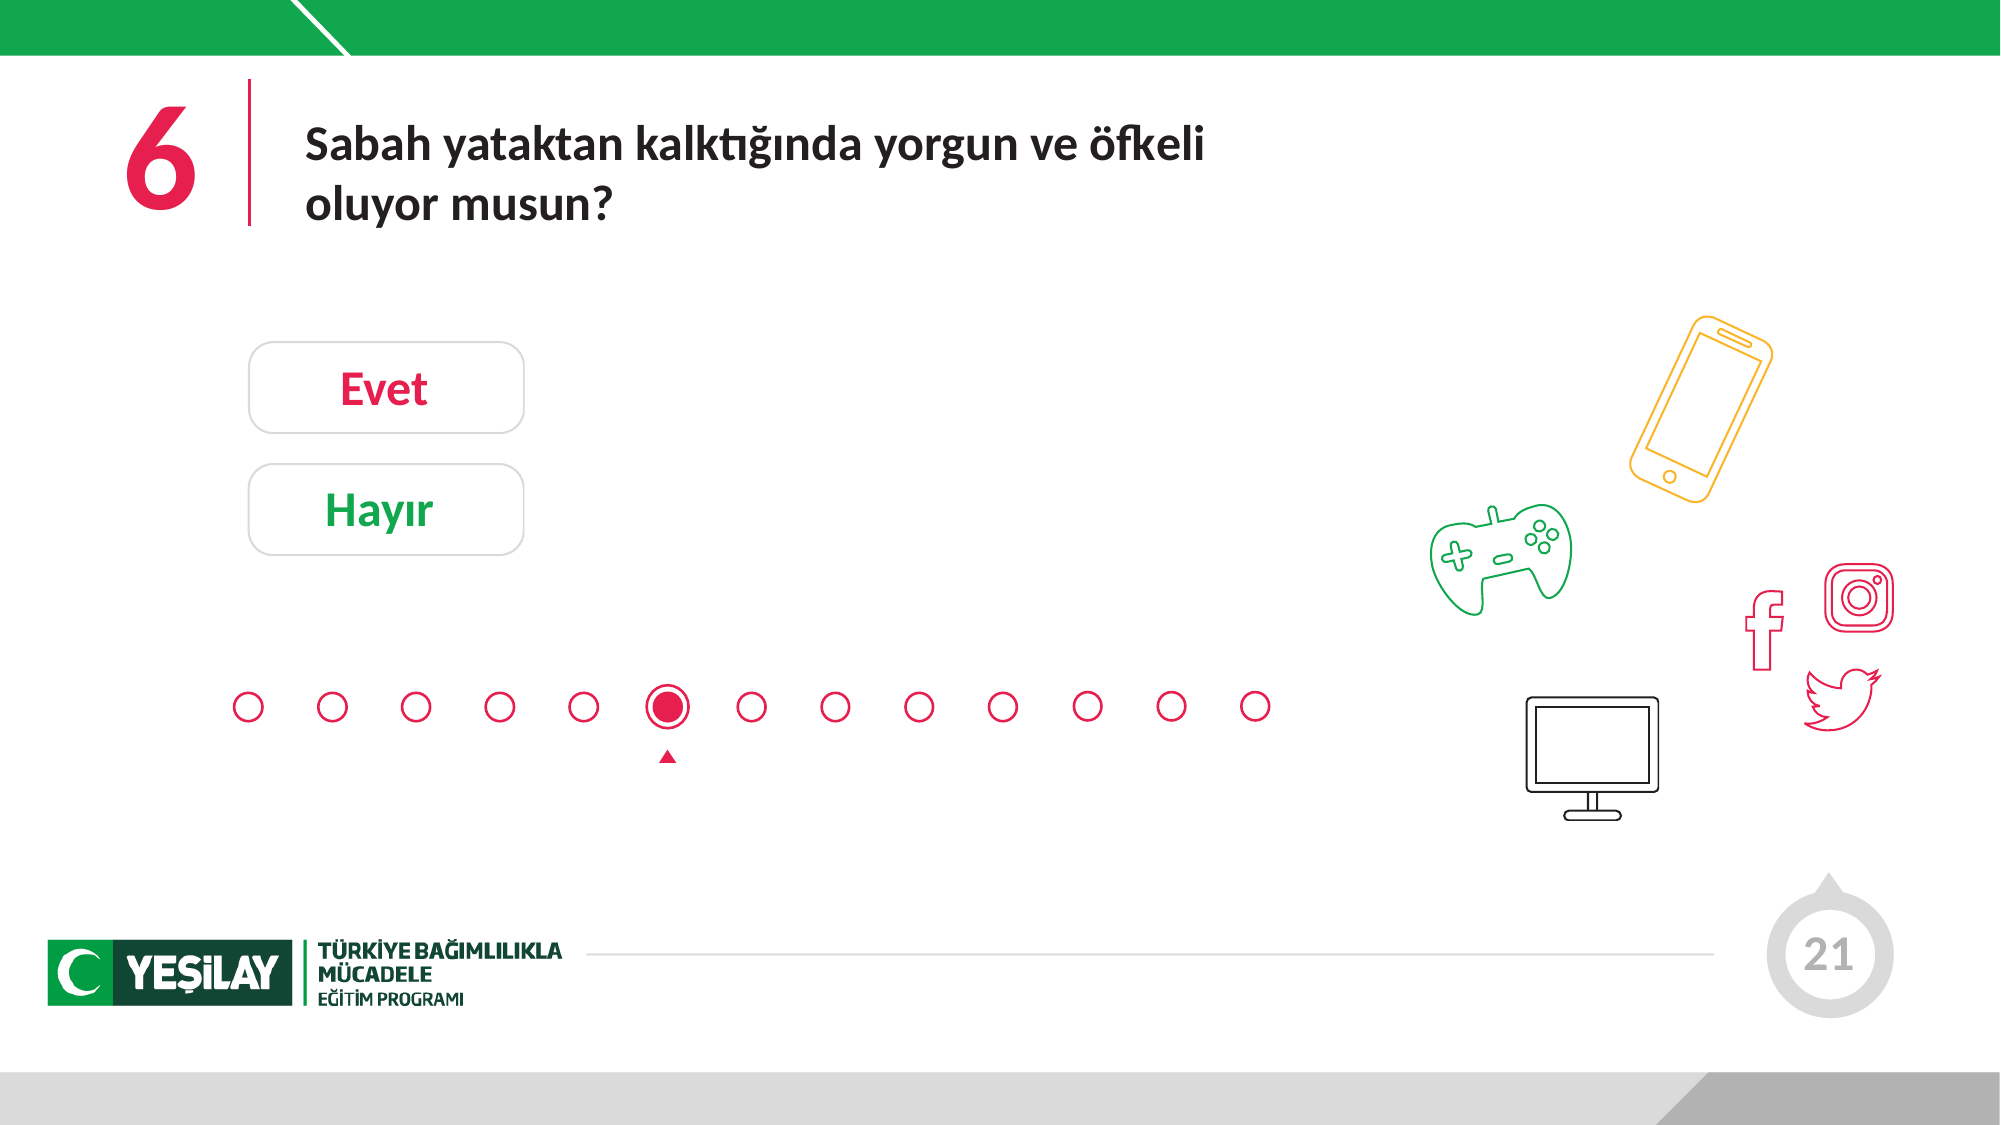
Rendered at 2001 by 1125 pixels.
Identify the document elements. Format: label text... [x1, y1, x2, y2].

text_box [646, 722, 689, 763]
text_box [247, 341, 525, 435]
picture [1745, 563, 1895, 732]
picture [1525, 695, 1660, 821]
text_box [234, 691, 1270, 722]
picture [0, 872, 2000, 1125]
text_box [247, 463, 525, 557]
picture [1429, 503, 1574, 616]
text_box Sabah yataktan kalktığında yorgun ve öfkeli oluyor musun? [290, 102, 1222, 238]
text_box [106, 52, 253, 250]
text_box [646, 685, 689, 691]
picture [1628, 315, 1774, 505]
